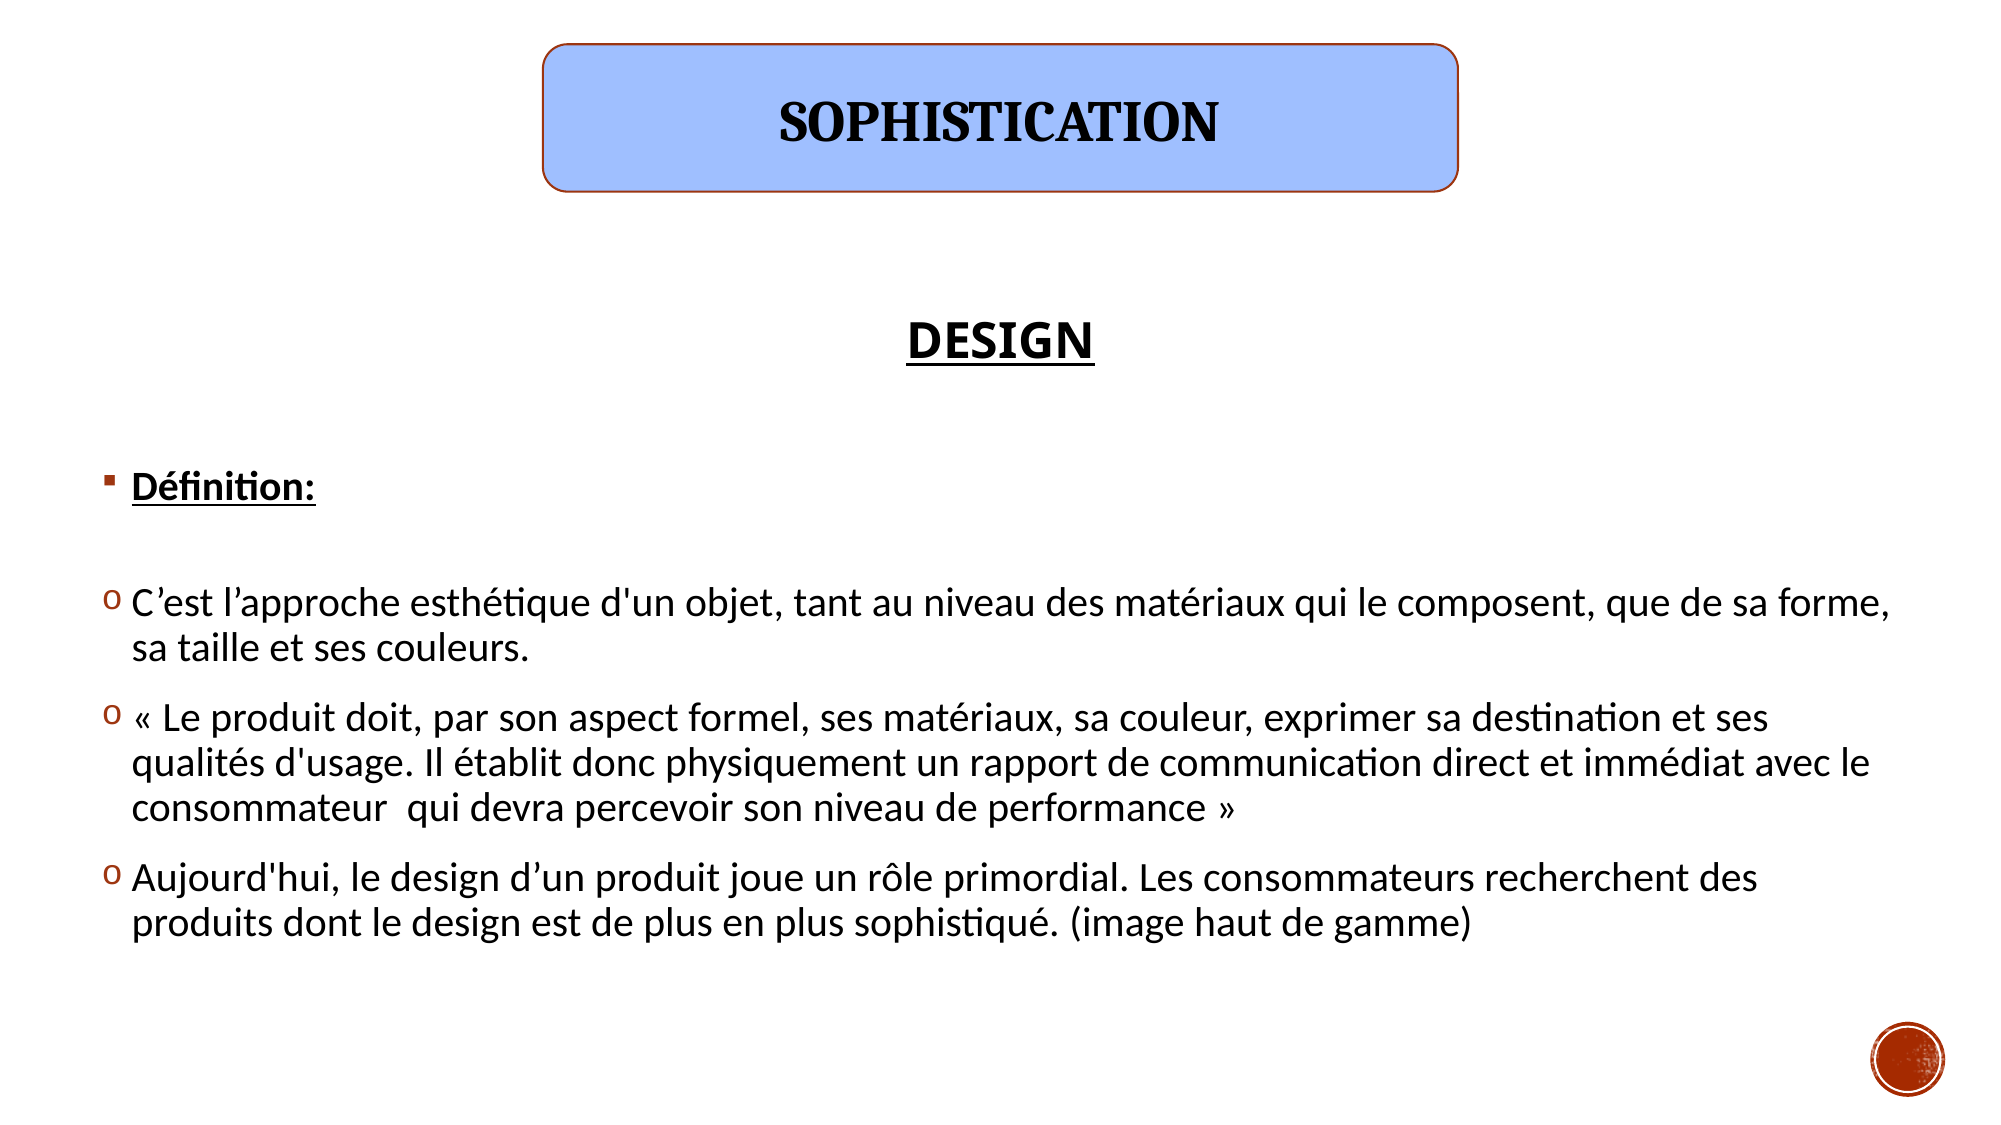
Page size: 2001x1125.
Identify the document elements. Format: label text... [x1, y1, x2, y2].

list DESIGN Définition: C’est l’approche esthétique d'un objet, tant au niveau des matériaux qui le composent, que de sa forme, sa taille et ses couleurs. « Le produit doit, par son aspect formel, ses matériaux, sa couleur, exprimer sa destination et ses qualités d'usage. Il établit donc physiquement un rapport de communication direct et immédiat avec le consommateur qui devra percevoir son niveau de performance » Aujourd'hui, le design d’un produit joue un rôle primordial. Les consommateurs recherchent des produits dont le design est de plus en plus sophistiqué. (image haut de gamme) [86, 308, 1915, 1061]
text_box SOPHISTICATION [541, 43, 1460, 193]
